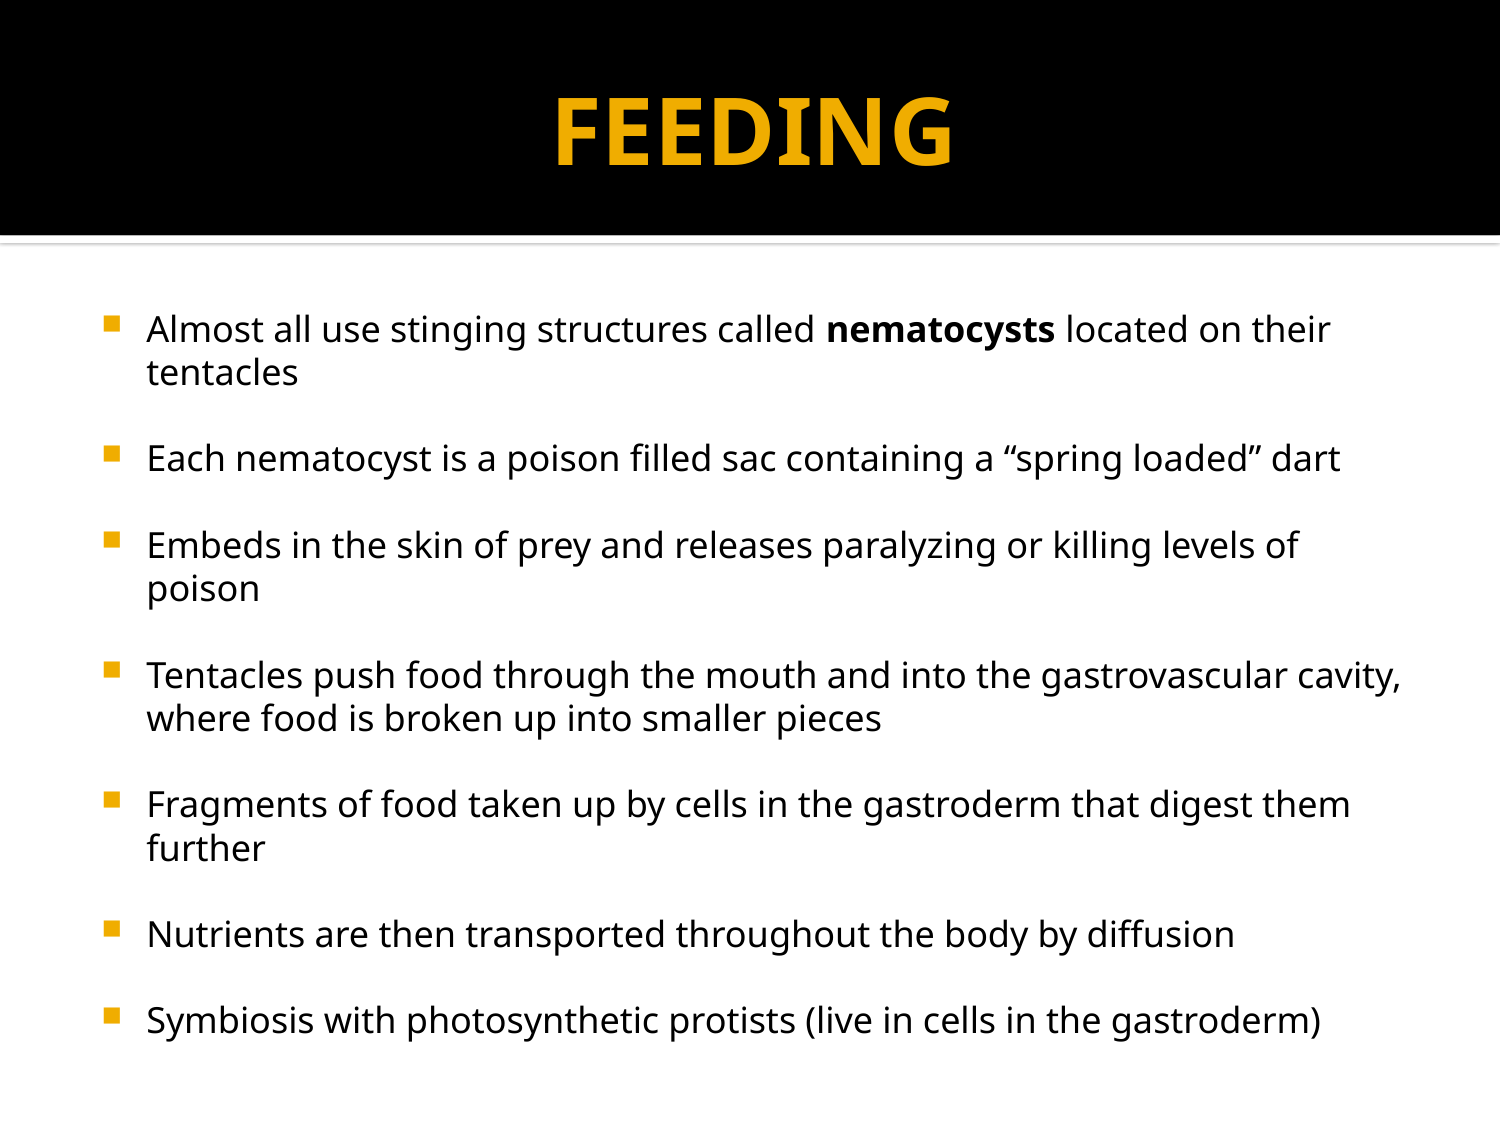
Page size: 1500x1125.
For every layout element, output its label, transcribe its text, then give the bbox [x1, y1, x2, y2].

list Almost all use stinging structures called nematocysts located on their tentacles Each nematocyst is a poison filled sac containing a “spring loaded” dart Embeds in the skin of prey and releases paralyzing or killing levels of poison Tentacles push food through the mouth and into the gastrovascular cavity, where food is broken up into smaller pieces Fragments of food taken up by cells in the gastroderm that digest them further Nutrients are then transported throughout the body by diffusion Symbiosis with photosynthetic protists (live in cells in the gastroderm) [75, 291, 1425, 1050]
title FEEDING [75, 25, 1425, 231]
